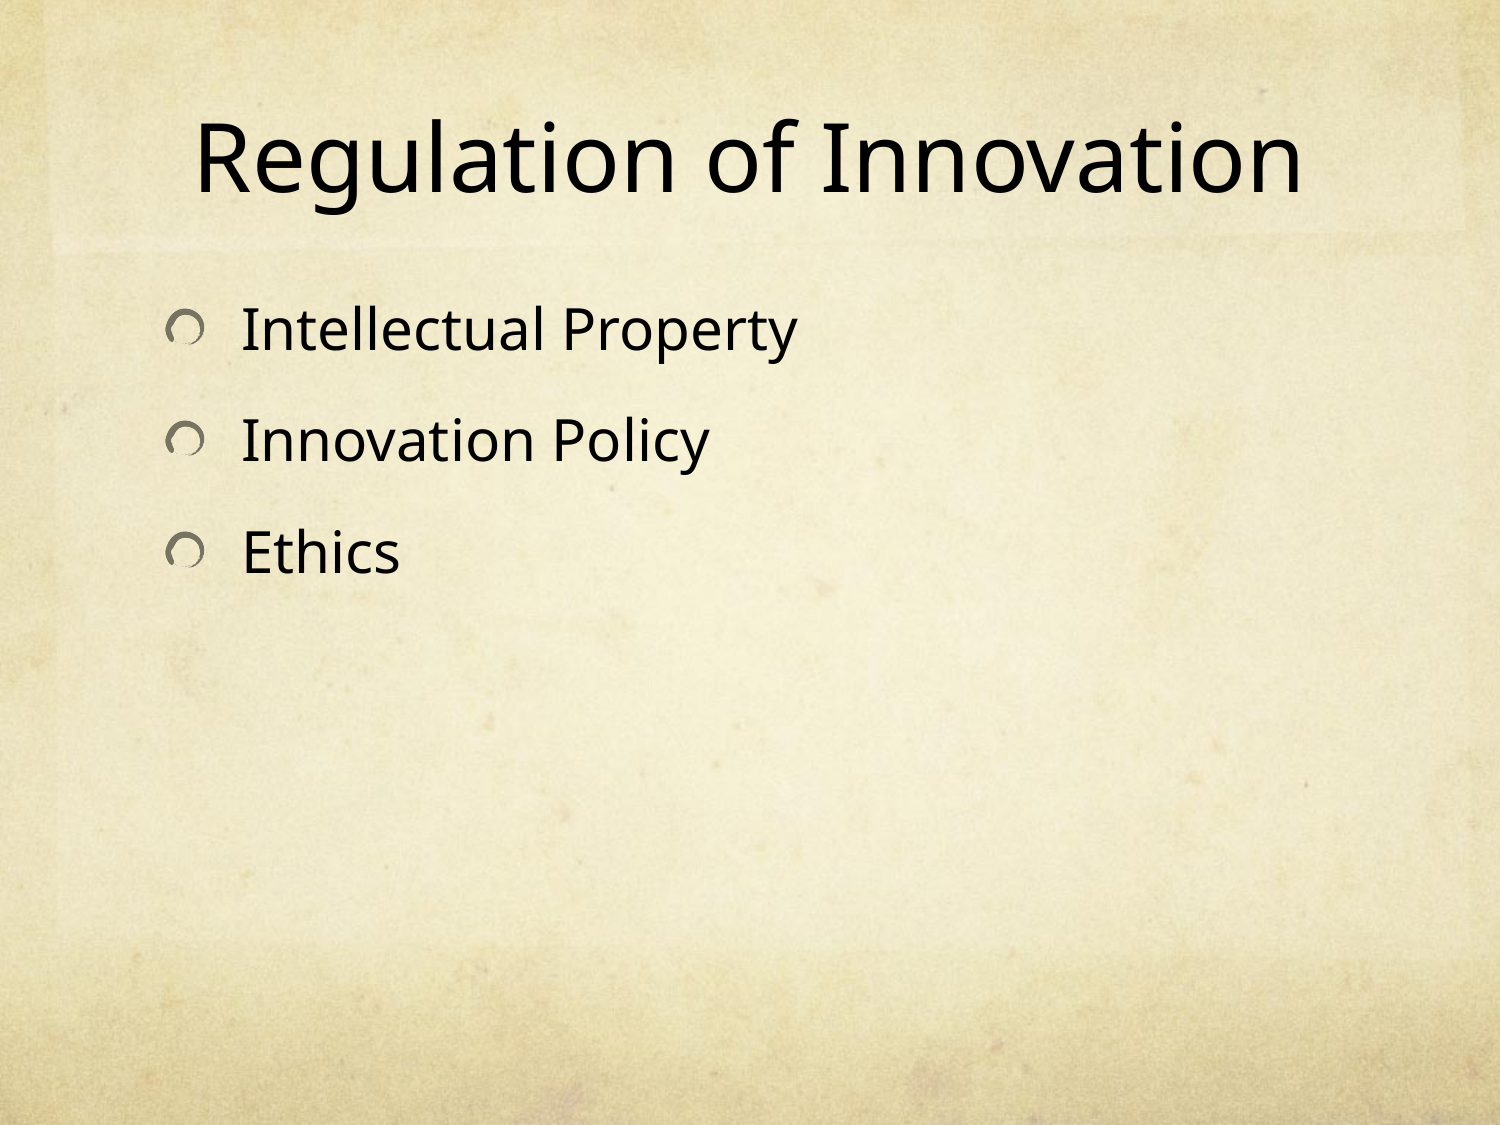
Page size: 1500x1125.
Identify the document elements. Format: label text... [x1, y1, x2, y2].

picture [0, 0, 1500, 1125]
title Regulation of Innovation [150, 82, 1350, 225]
list Intellectual Property Innovation Policy Ethics [150, 284, 1350, 950]
